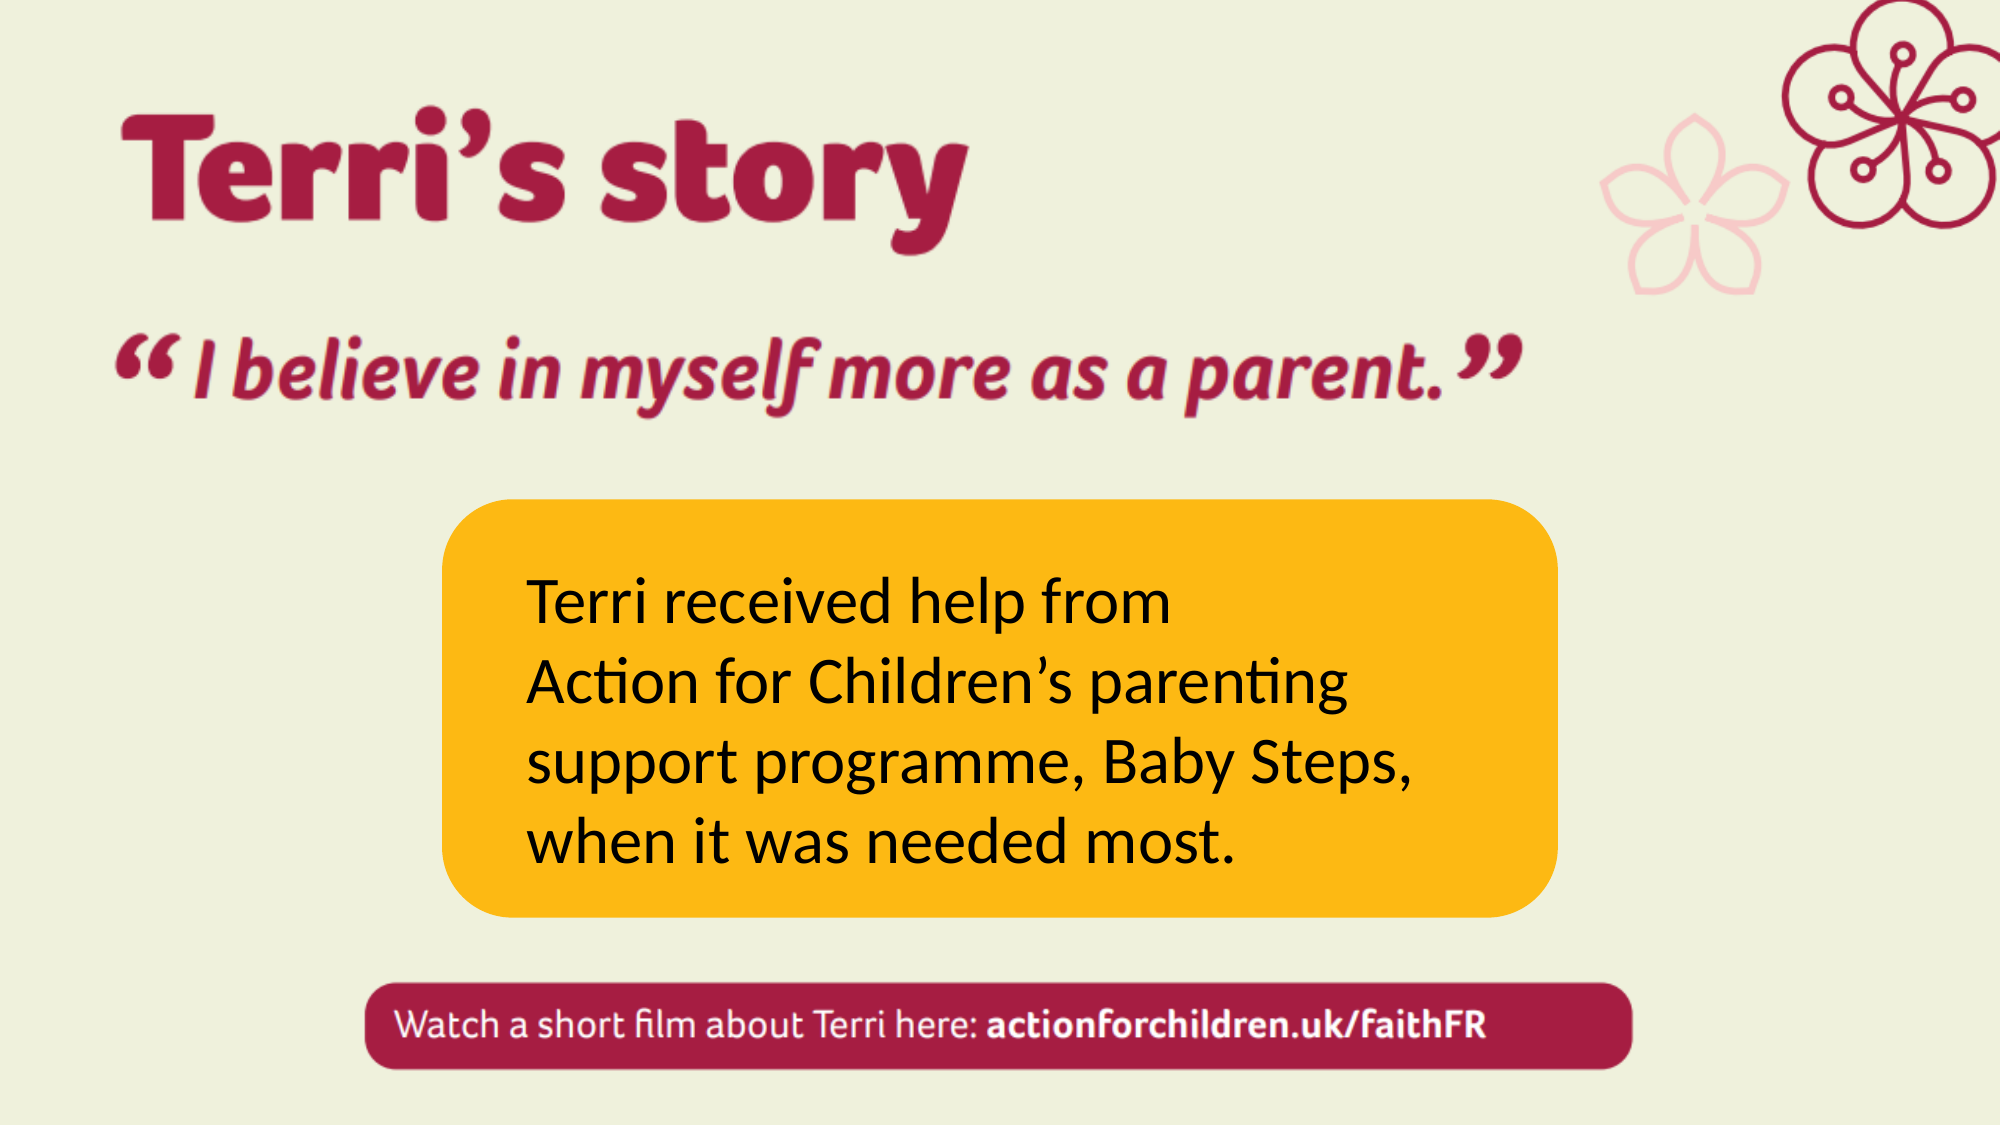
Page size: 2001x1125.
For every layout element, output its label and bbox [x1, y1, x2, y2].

picture [351, 965, 1649, 1085]
text_box [443, 500, 1557, 917]
picture [82, 0, 2000, 476]
